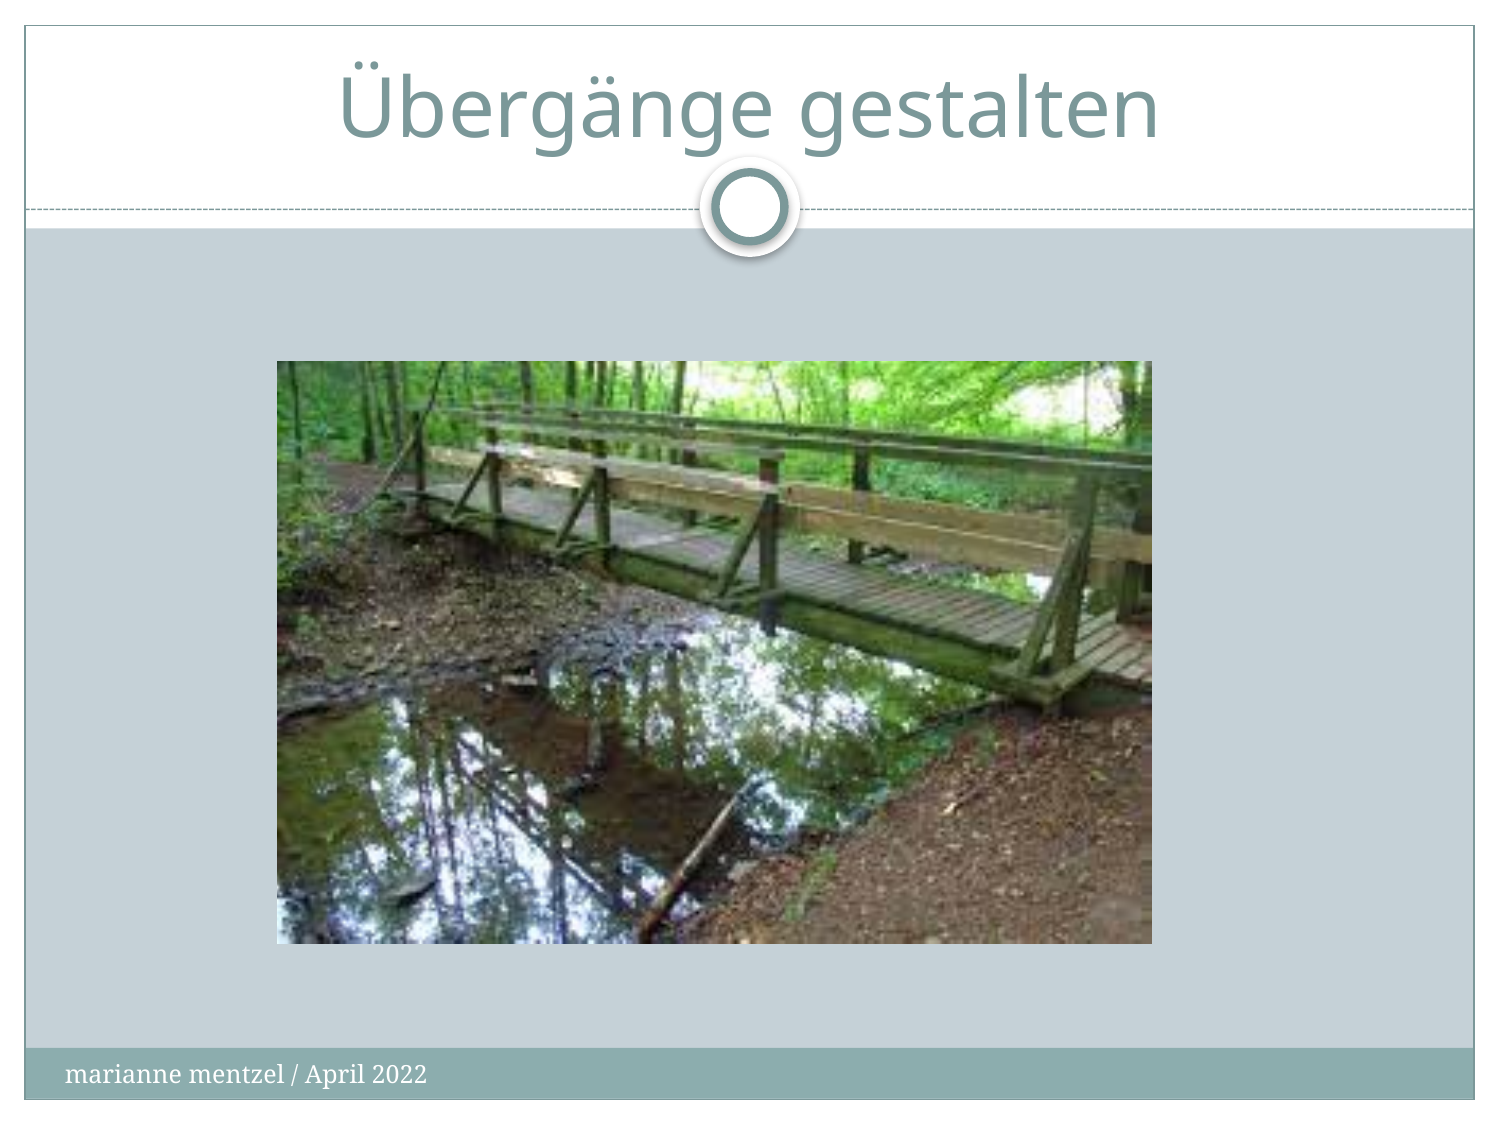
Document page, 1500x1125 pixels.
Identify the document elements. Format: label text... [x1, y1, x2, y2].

footer marianne mentzel / April 2022 [50, 1051, 638, 1112]
title Übergänge gestalten [49, 37, 1450, 162]
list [277, 361, 1152, 944]
